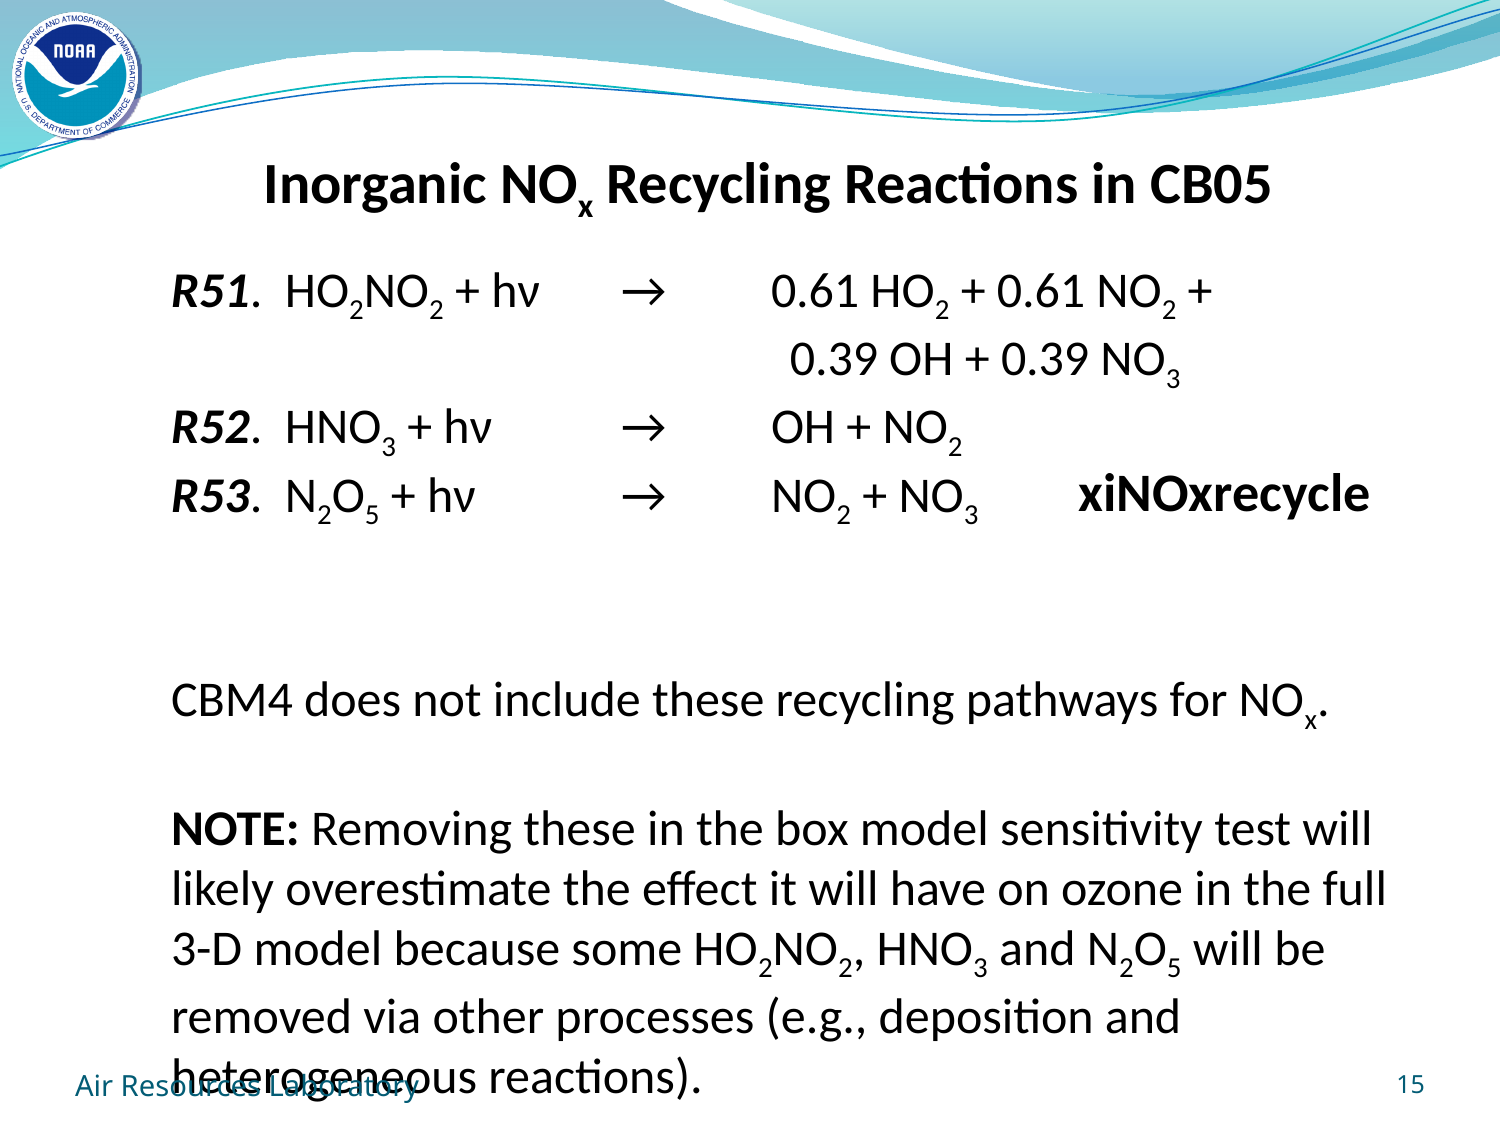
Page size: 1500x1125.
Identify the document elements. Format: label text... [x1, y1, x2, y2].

slide_number 15 [1299, 1042, 1425, 1103]
text_box Inorganic NOx Recycling Reactions in CB05 [248, 137, 1288, 232]
picture [12, 12, 138, 138]
text_box xiNOxrecycle [1063, 449, 1386, 530]
text_box R51. HO2NO2 + hν → 0.61 HO2 + 0.61 NO2 + 0.39 OH + 0.39 NO3 R52. HNO3 + hν → OH + NO2 R53. N2O5 + hν → NO2 + NO3 CBM4 does not include these recycling pathways for NOx. NOTE: Removing these in the box model sensitivity test will likely overestimate the effect it will have on ozone in the full 3-D model because some HO2NO2, HNO3 and N2O5 will be removed via other processes (e.g., deposition and heterogeneous reactions). [99, 249, 1425, 1111]
slide_number Air Resources Laboratory [75, 1042, 588, 1103]
